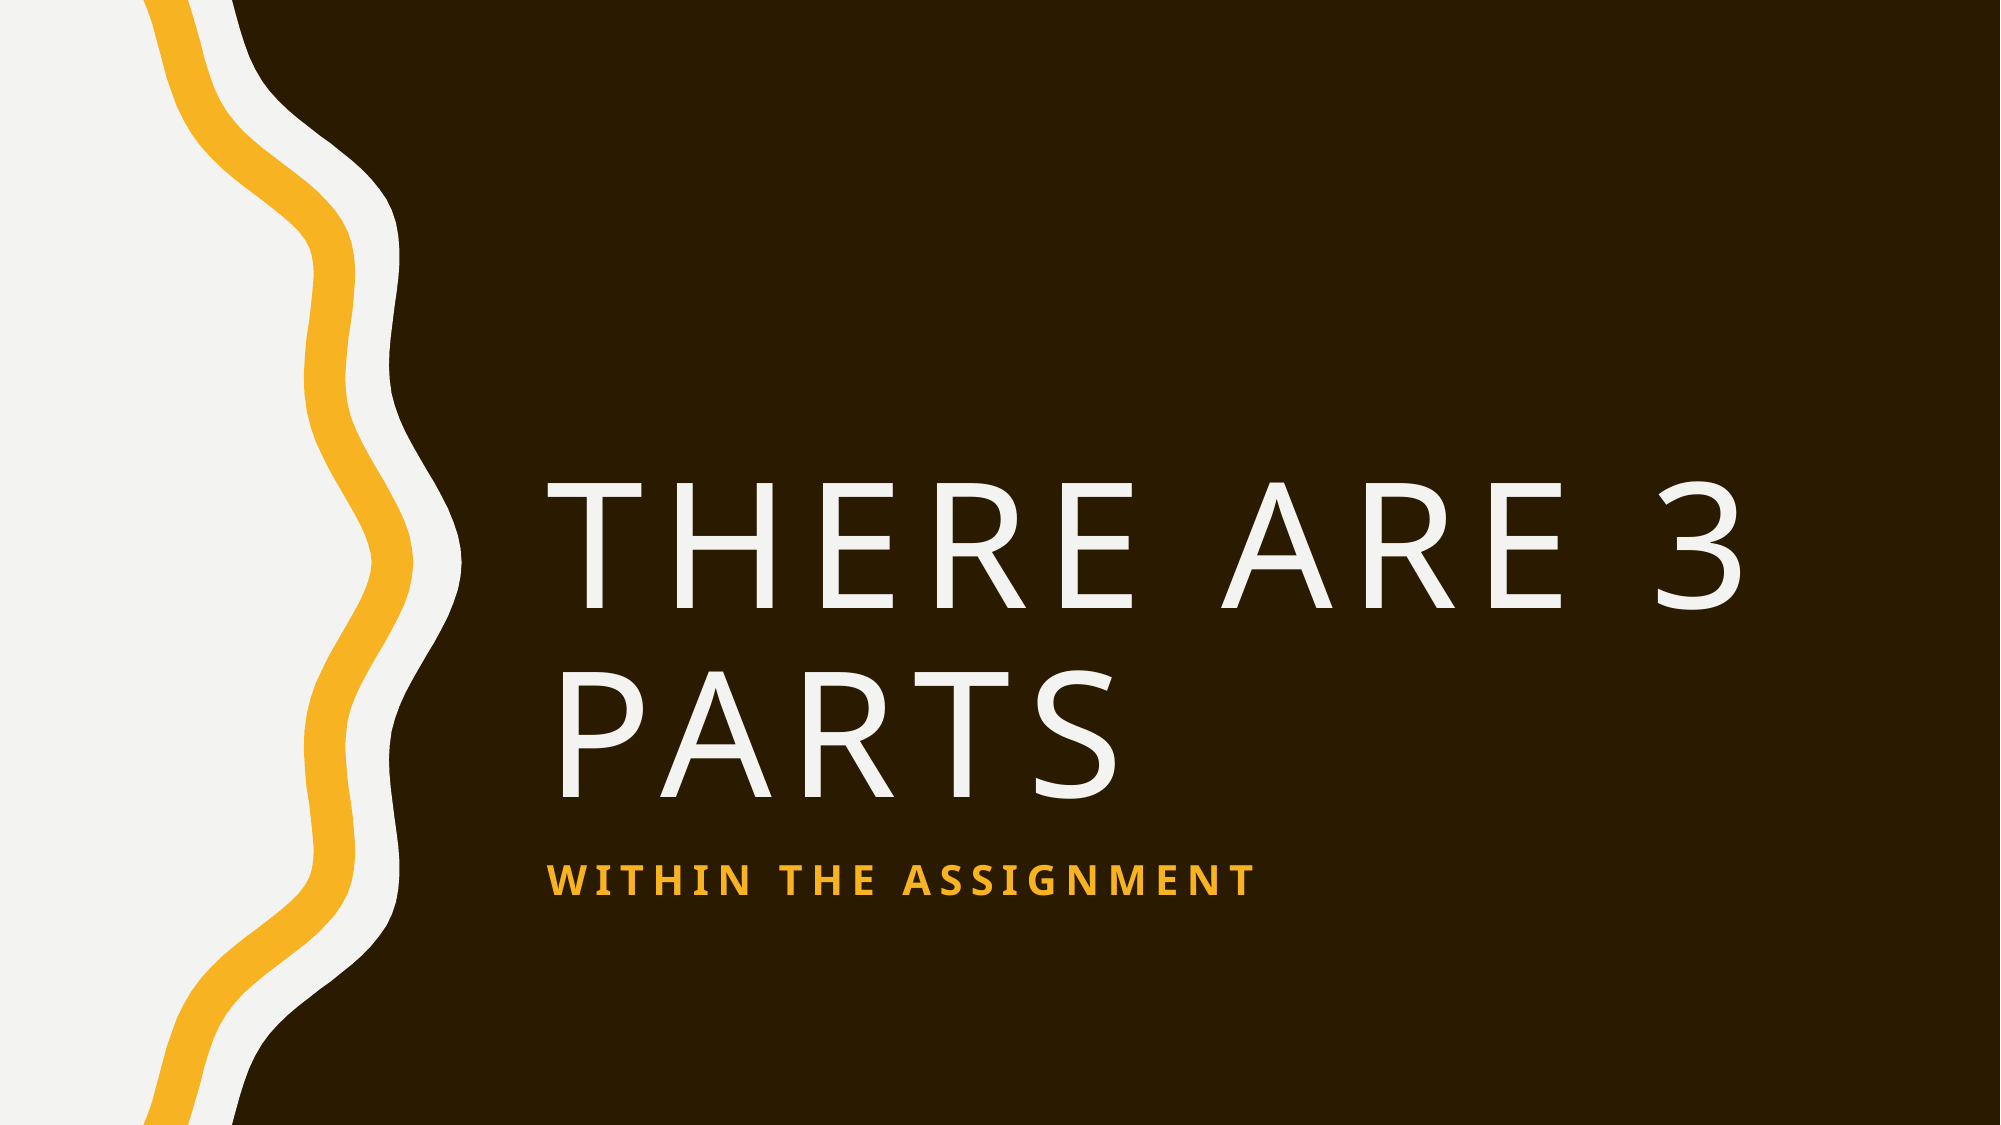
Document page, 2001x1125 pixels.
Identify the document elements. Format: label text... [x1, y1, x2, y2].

title There are 3 Parts [531, 176, 1875, 843]
list Within the assignment [531, 846, 1684, 1003]
